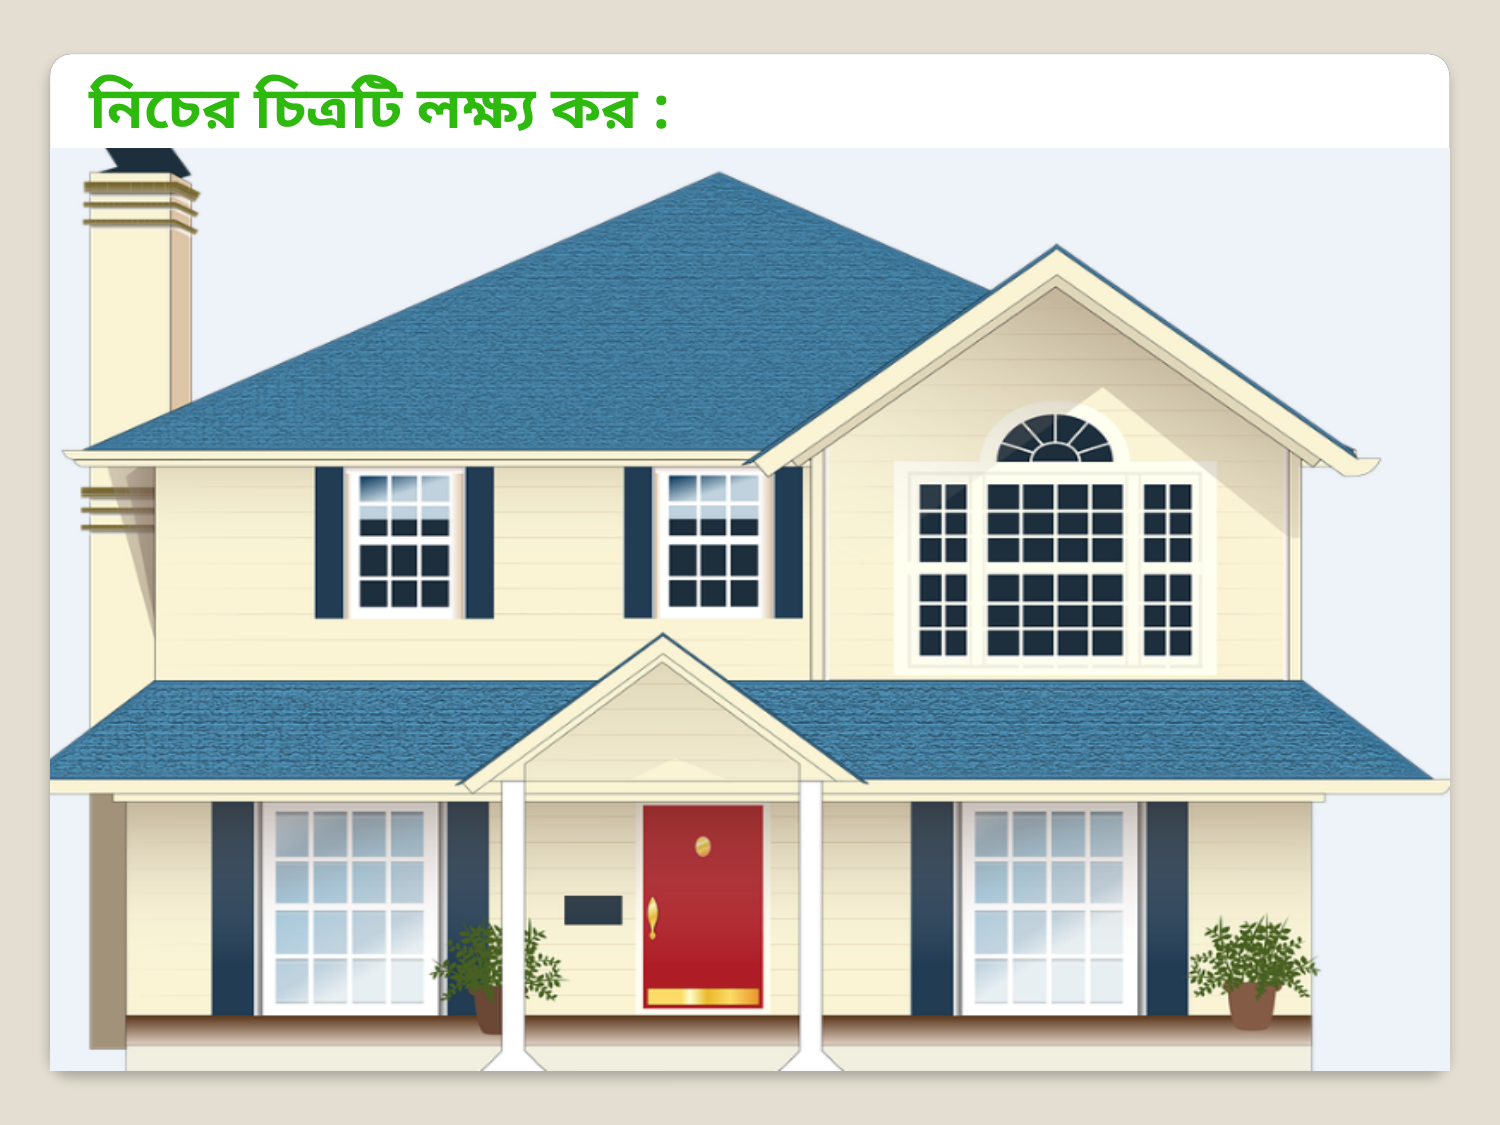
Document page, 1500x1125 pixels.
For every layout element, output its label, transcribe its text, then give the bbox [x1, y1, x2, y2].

text_box নিচের চিত্রটি লক্ষ্য কর : [74, 62, 825, 145]
picture [49, 148, 1451, 1071]
